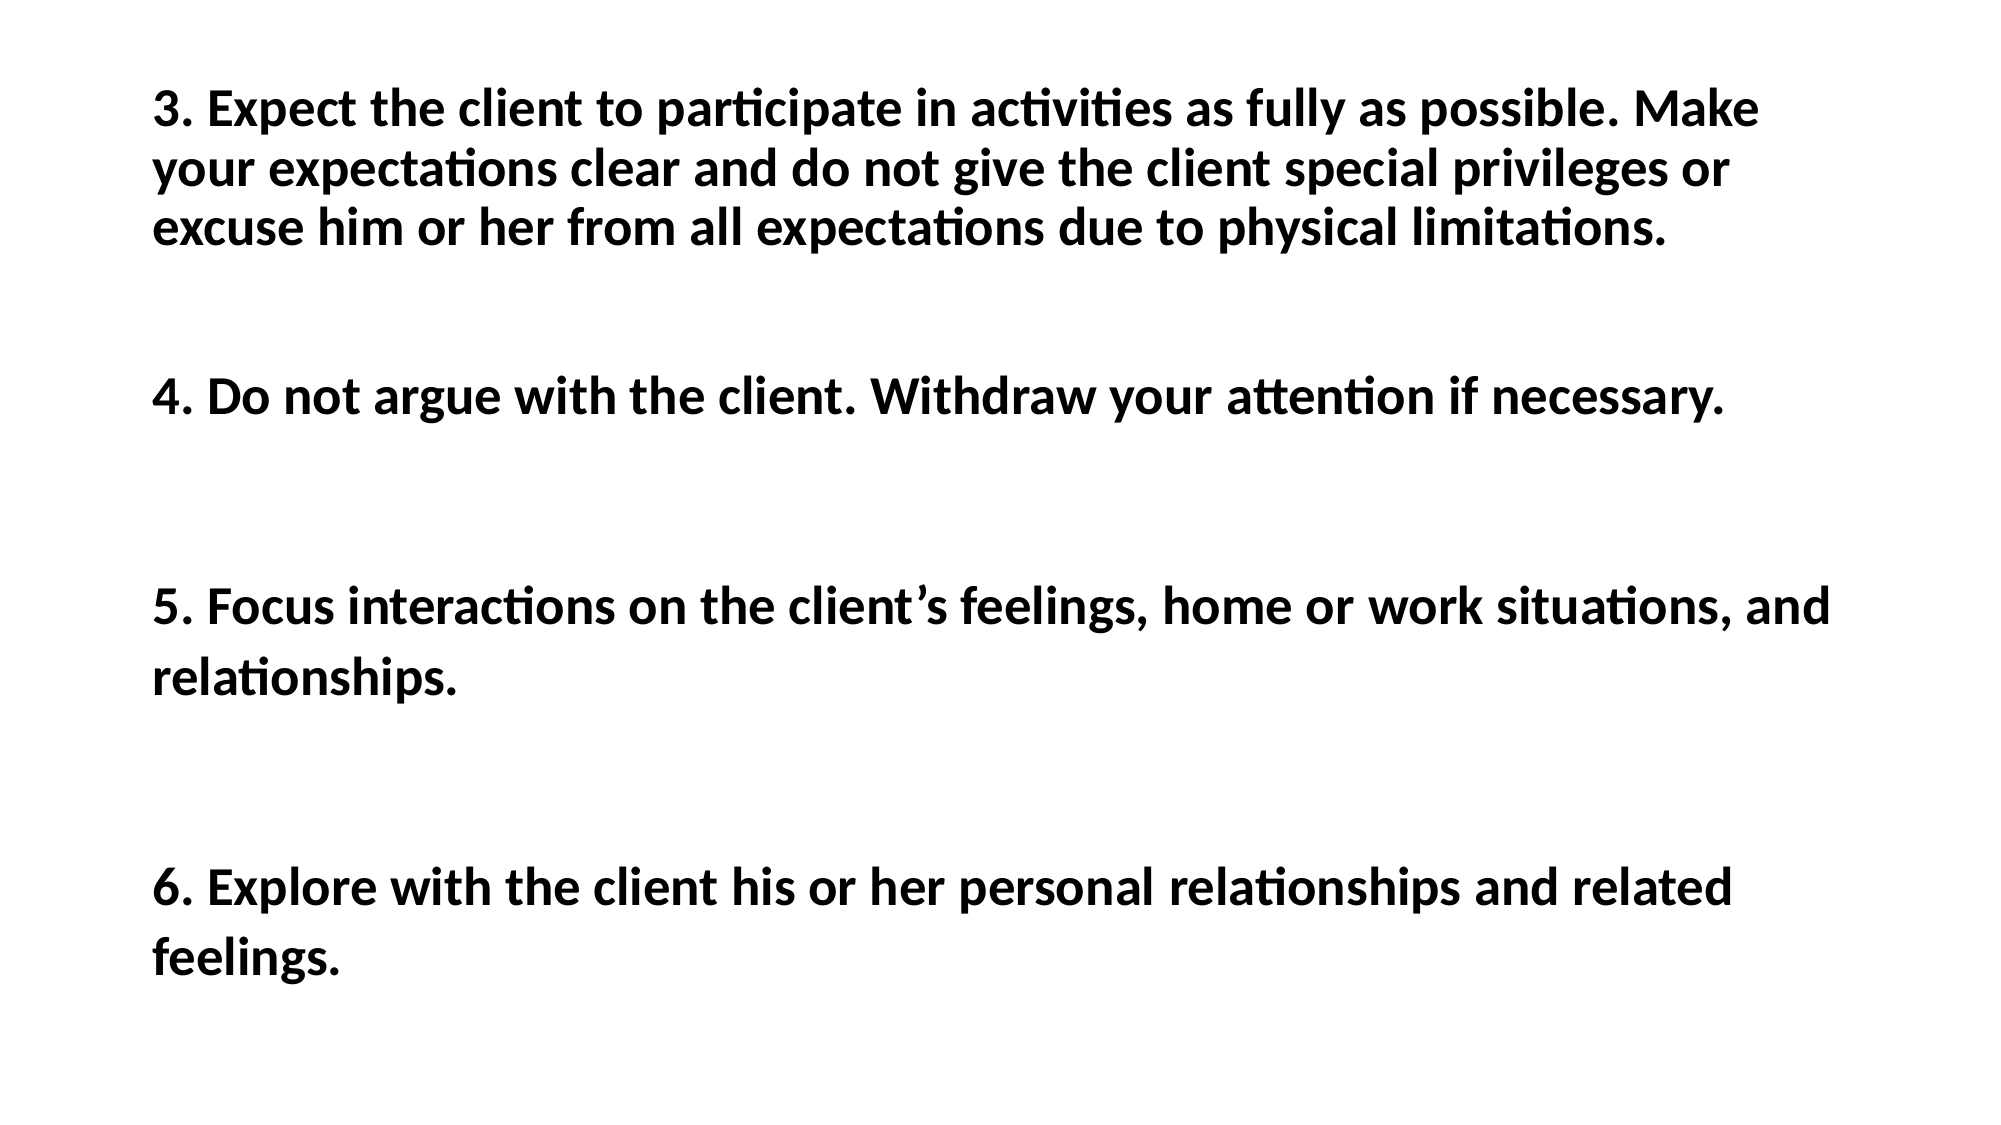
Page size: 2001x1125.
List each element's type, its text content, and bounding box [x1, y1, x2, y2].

list 3. Expect the client to participate in activities as fully as possible. Make your expectations clear and do not give the client special privileges or excuse him or her from all expectations due to physical limitations. 4. Do not argue with the client. Withdraw your attention if necessary. 5. Focus interactions on the client’s feelings, home or work situations, and relationships. 6. Explore with the client his or her personal relationships and related feelings. [137, 72, 1863, 1014]
